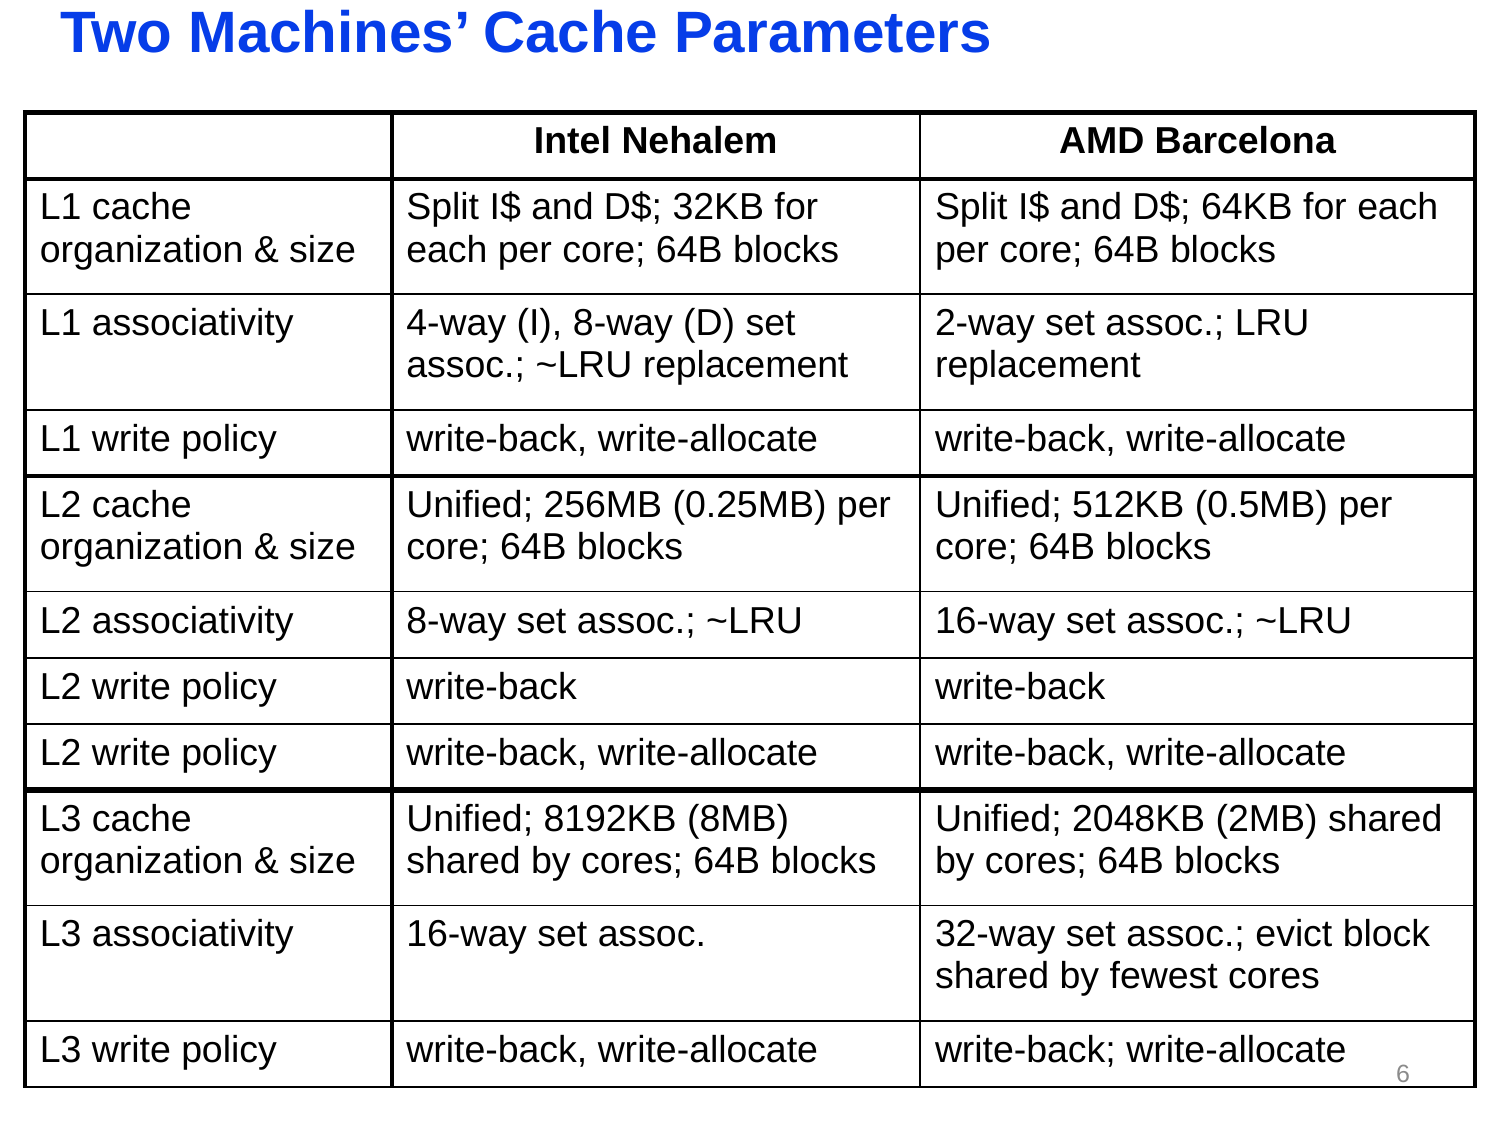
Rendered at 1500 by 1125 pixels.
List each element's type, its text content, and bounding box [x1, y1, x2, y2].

table_cell L2 cache organization & size [27, 478, 390, 591]
table_cell write-back [394, 659, 919, 723]
table_cell L2 write policy [27, 659, 390, 723]
table_cell Split I$ and D$; 64KB for each per core; 64B blocks [921, 181, 1473, 293]
table_cell 2-way set assoc.; LRU replacement [921, 295, 1473, 409]
table_cell 4-way (I), 8-way (D) set assoc.; ~LRU replacement [394, 295, 919, 409]
table_cell Unified; 256MB (0.25MB) per core; 64B blocks [394, 478, 919, 591]
table_cell write-back, write-allocate [394, 411, 919, 474]
table_cell L1 write policy [27, 411, 390, 474]
table_header AMD Barcelona [921, 115, 1473, 177]
table_cell write-back [921, 659, 1473, 723]
table_cell write-back, write-allocate [394, 1022, 919, 1086]
table_cell L1 cache organization & size [27, 181, 390, 293]
table_header [27, 115, 390, 177]
table_cell L3 cache organization & size [27, 793, 390, 905]
table_cell write-back; write-allocate [921, 1022, 1473, 1086]
table_cell Unified; 2048KB (2MB) shared by cores; 64B blocks [921, 793, 1473, 905]
table_cell 8-way set assoc.; ~LRU [394, 592, 919, 657]
table_cell L3 associativity [27, 906, 390, 1020]
table_cell 16-way set assoc. [394, 906, 919, 1020]
table_cell write-back, write-allocate [394, 725, 919, 787]
table_cell write-back, write-allocate [921, 725, 1473, 787]
table_cell Unified; 512KB (0.5MB) per core; 64B blocks [921, 478, 1473, 591]
table_cell 32-way set assoc.; evict block shared by fewest cores [921, 906, 1473, 1020]
table_cell Split I$ and D$; 32KB for each per core; 64B blocks [394, 181, 919, 293]
slide_number 5 [1074, 1042, 1425, 1103]
table_cell Unified; 8192KB (8MB) shared by cores; 64B blocks [394, 793, 919, 905]
table_header Intel Nehalem [394, 115, 919, 177]
title Two Machines’ Cache Parameters [49, 0, 1388, 70]
table_cell L2 associativity [27, 592, 390, 657]
table_cell L1 associativity [27, 295, 390, 409]
table_cell L3 write policy [27, 1022, 390, 1086]
table_cell L2 write policy [27, 725, 390, 787]
table_cell 16-way set assoc.; ~LRU [921, 592, 1473, 657]
table_cell write-back, write-allocate [921, 411, 1473, 474]
